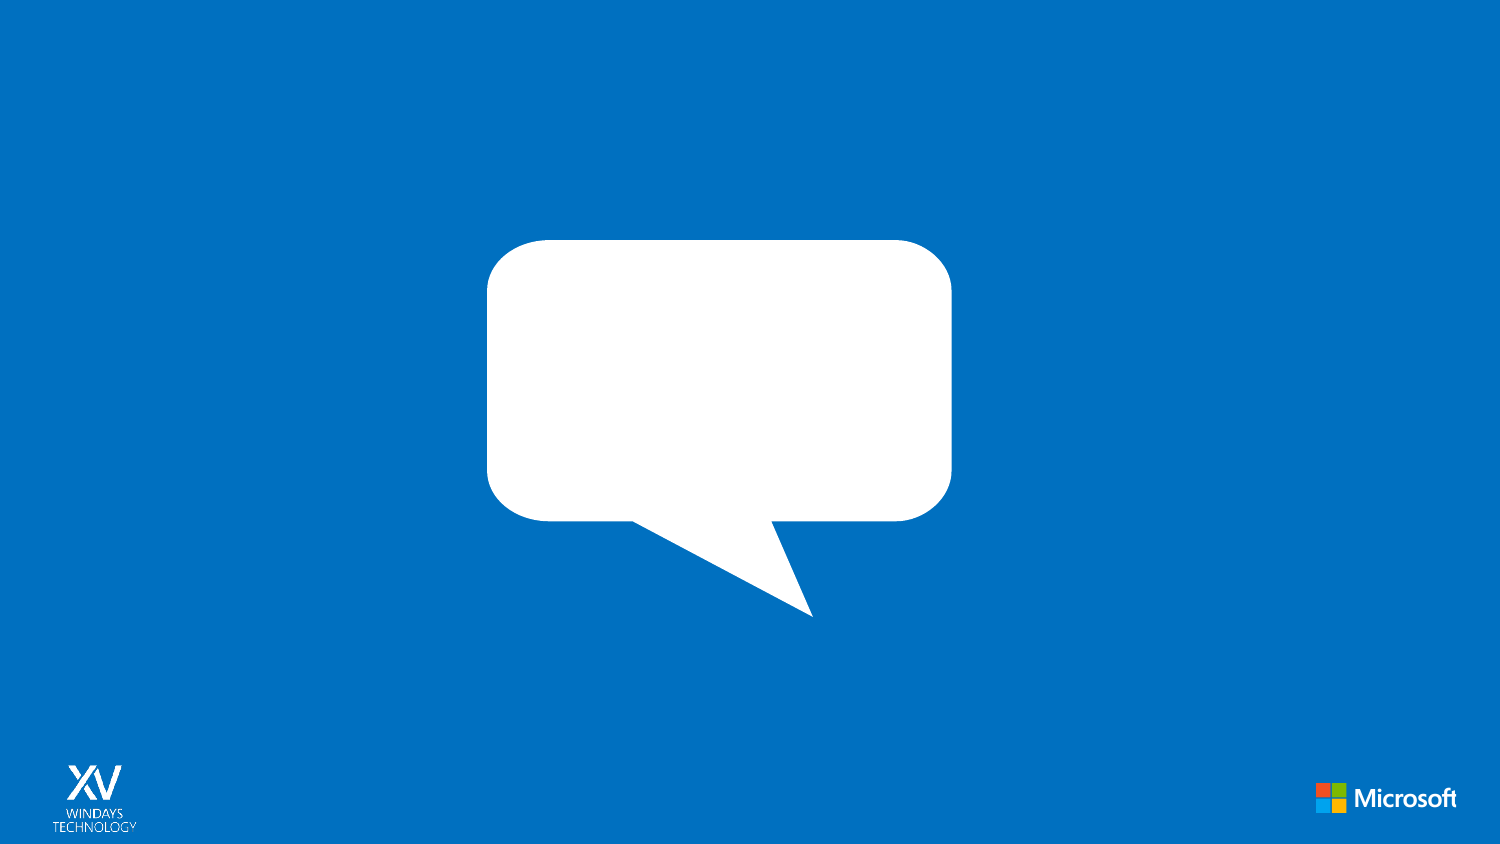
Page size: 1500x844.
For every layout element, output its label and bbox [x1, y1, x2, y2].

picture [40, 751, 148, 844]
picture [1316, 783, 1457, 813]
